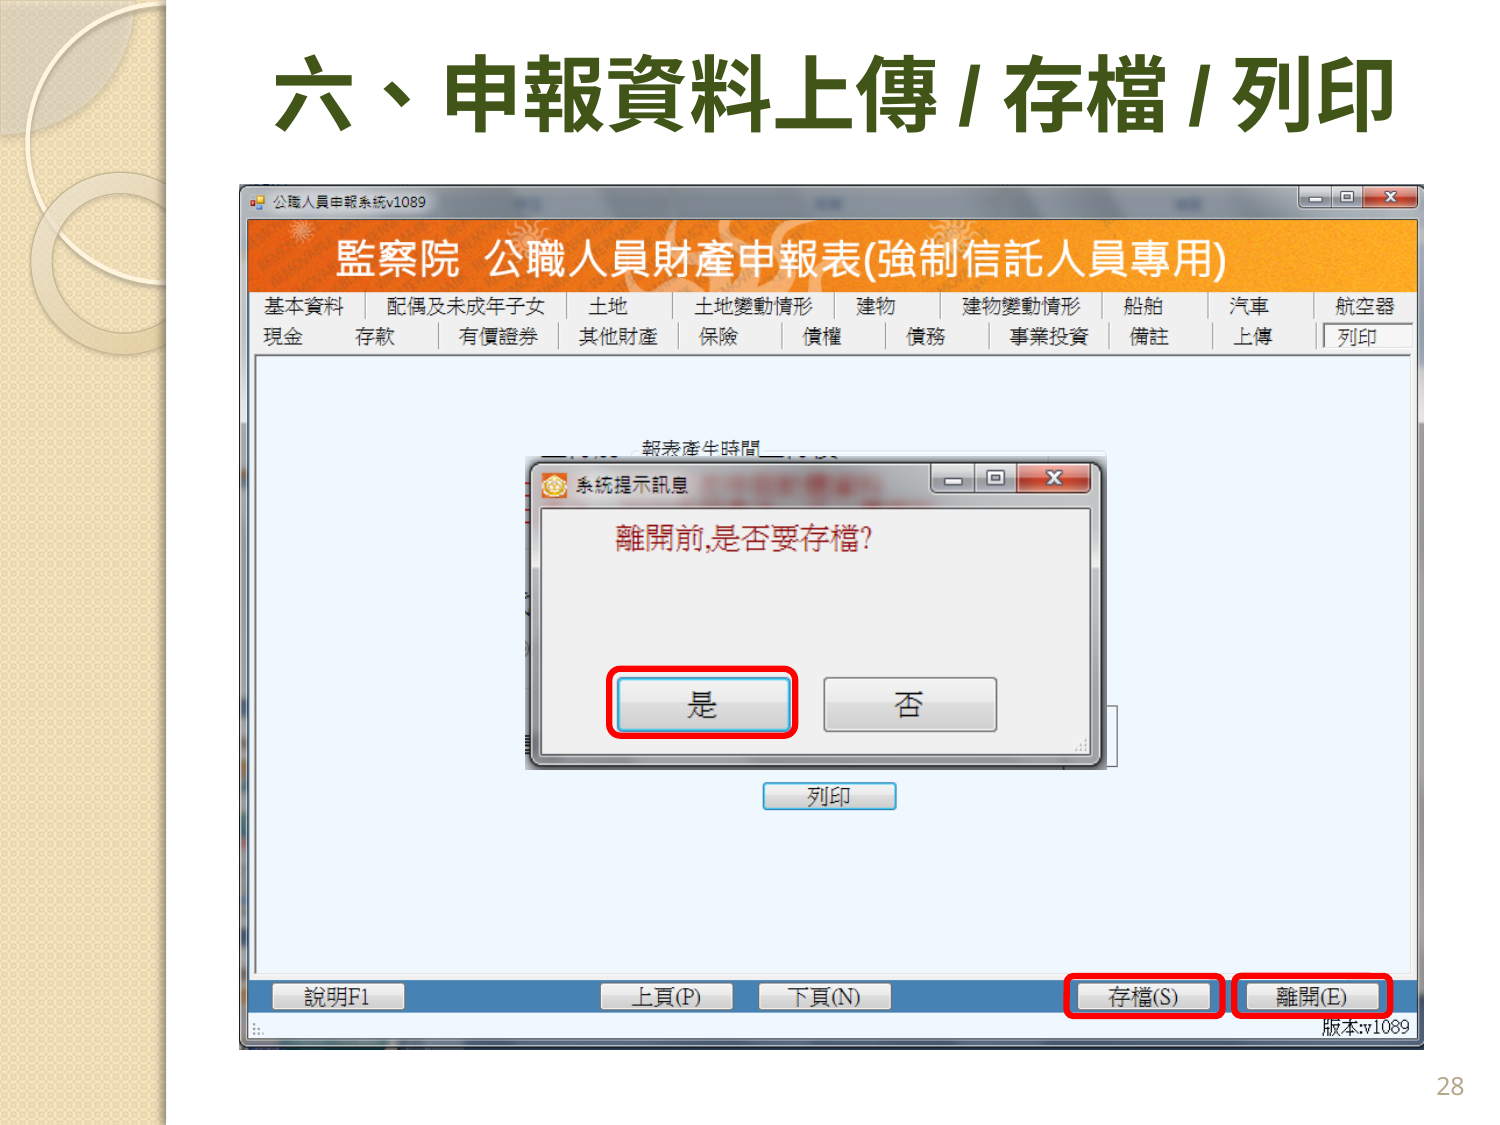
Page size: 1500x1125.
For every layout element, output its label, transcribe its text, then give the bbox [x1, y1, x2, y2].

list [238, 184, 1424, 1051]
title 六、申報資料上傳/存檔/列印 [171, 0, 1500, 185]
slide_number 28 [1413, 1034, 1488, 1113]
picture [454, 456, 1108, 771]
